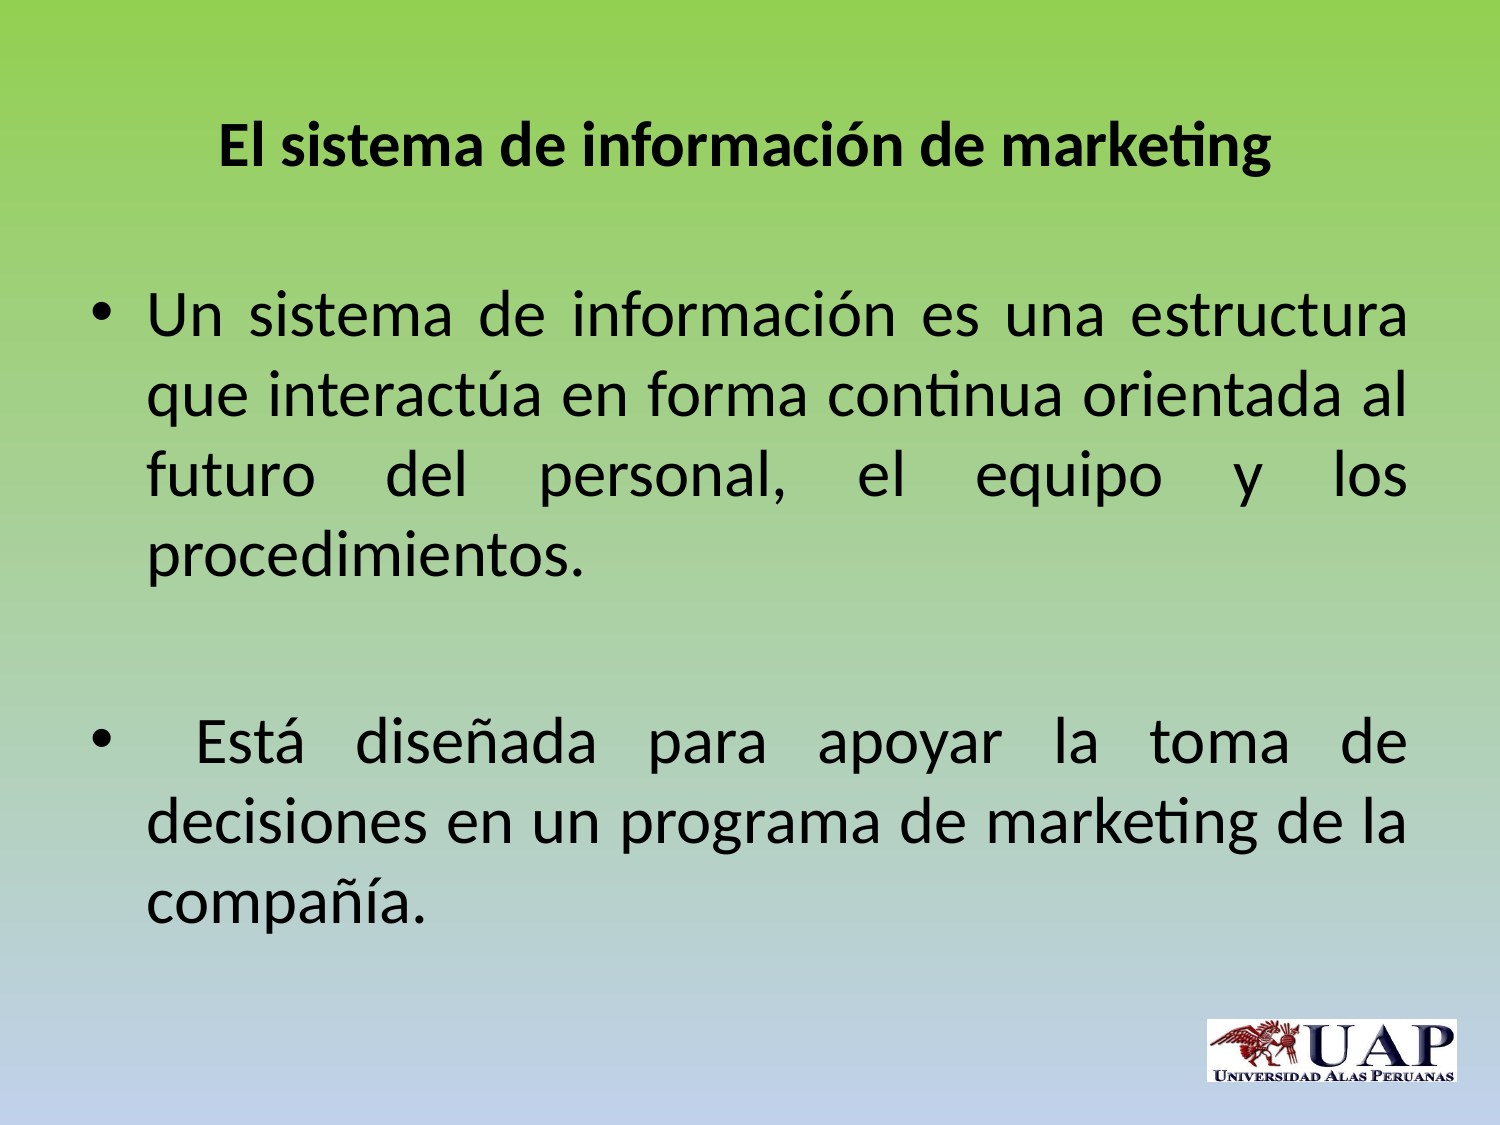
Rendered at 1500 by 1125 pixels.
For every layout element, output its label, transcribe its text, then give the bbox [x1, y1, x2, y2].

picture [1206, 1019, 1458, 1083]
list Un sistema de información es una estructura que interactúa en forma continua orientada al futuro del personal, el equipo y los procedimientos. Está diseñada para apoyar la toma de decisiones en un programa de marketing de la compañía. [75, 262, 1425, 1005]
title El sistema de información de marketing [70, 93, 1421, 282]
